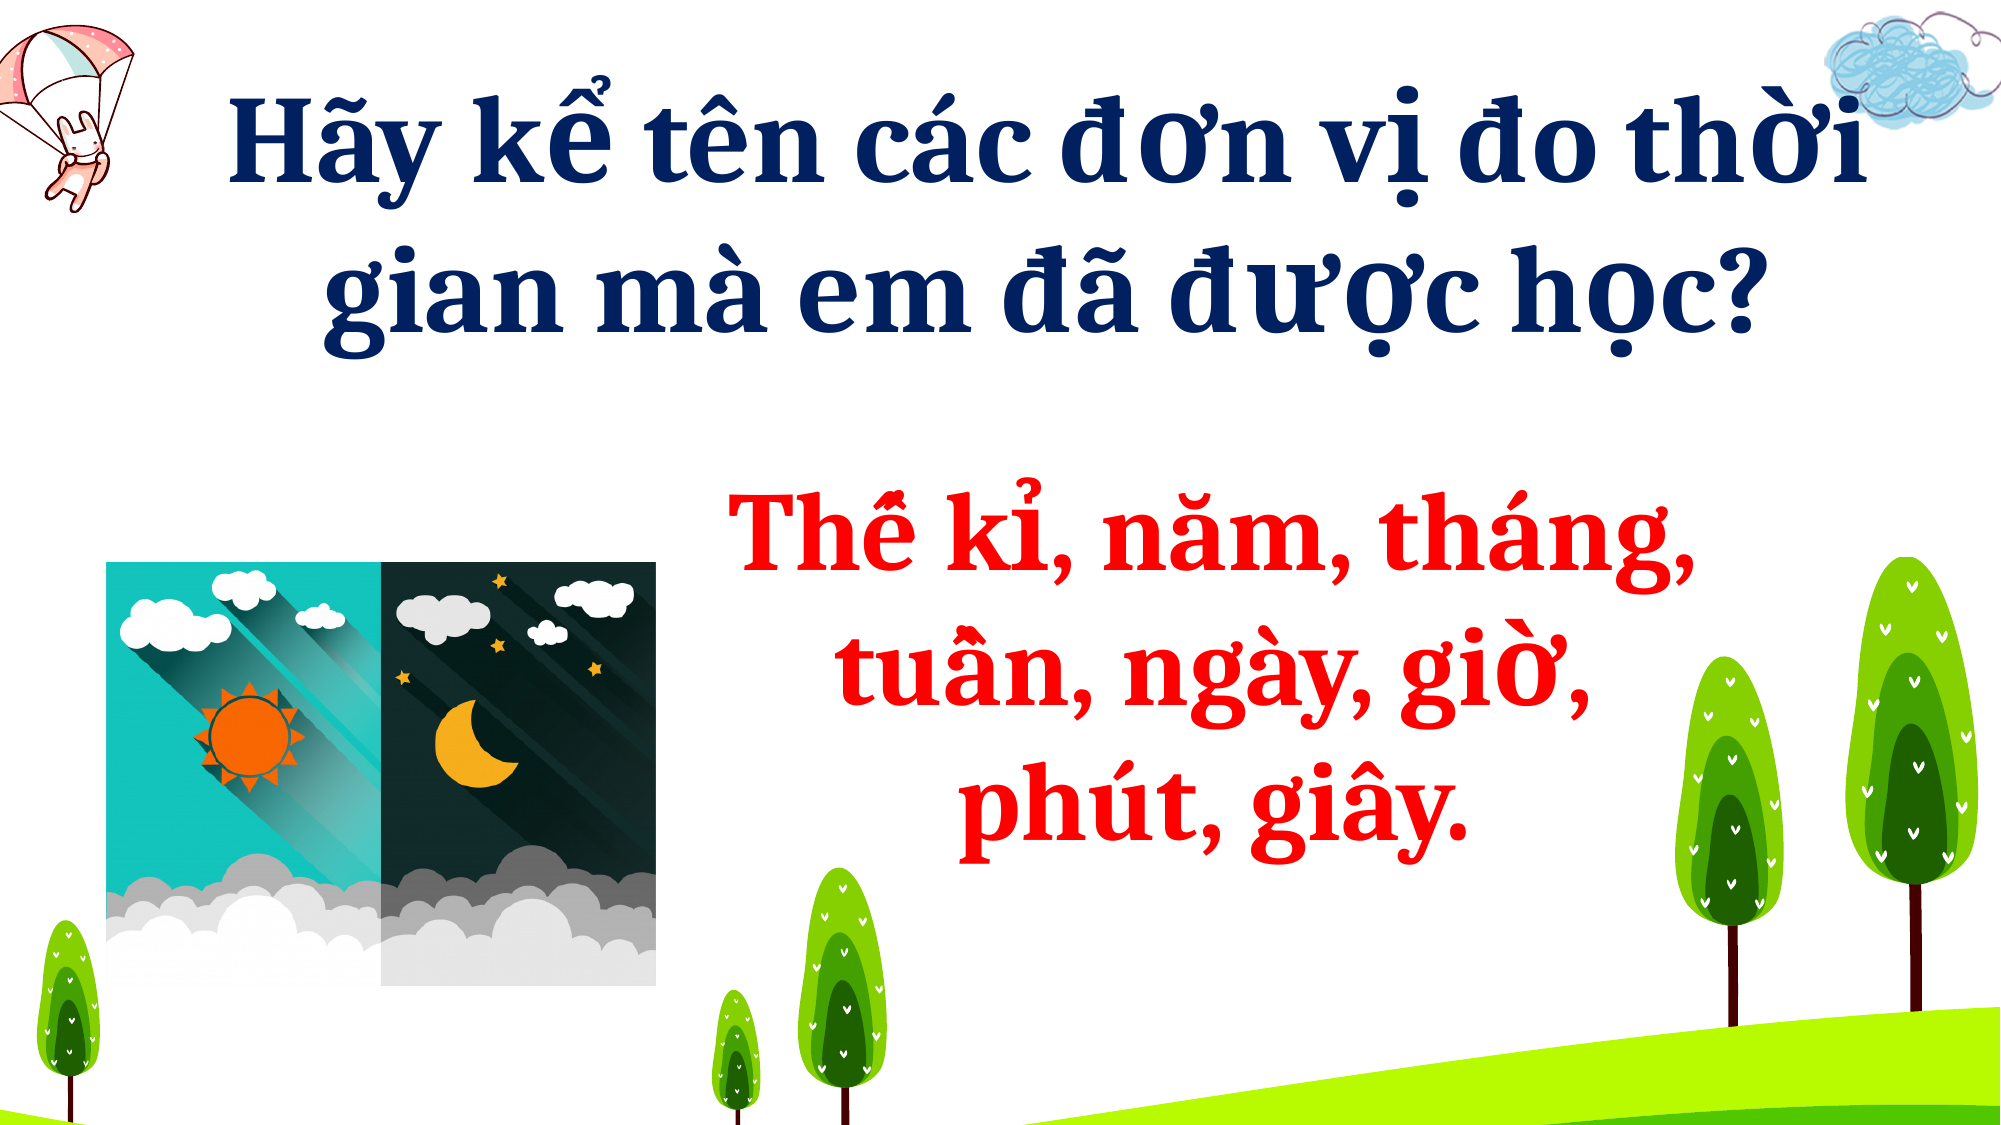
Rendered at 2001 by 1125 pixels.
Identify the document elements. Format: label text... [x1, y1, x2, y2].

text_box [0, 0, 2000, 213]
text_box Hãy kể tên các đơn vị đo thời gian mà em đã được học? [134, 213, 1962, 366]
picture [0, 557, 2000, 1125]
text_box Thế kỉ, năm, tháng, tuần, ngày, giờ, phút, giây. [711, 450, 1716, 557]
